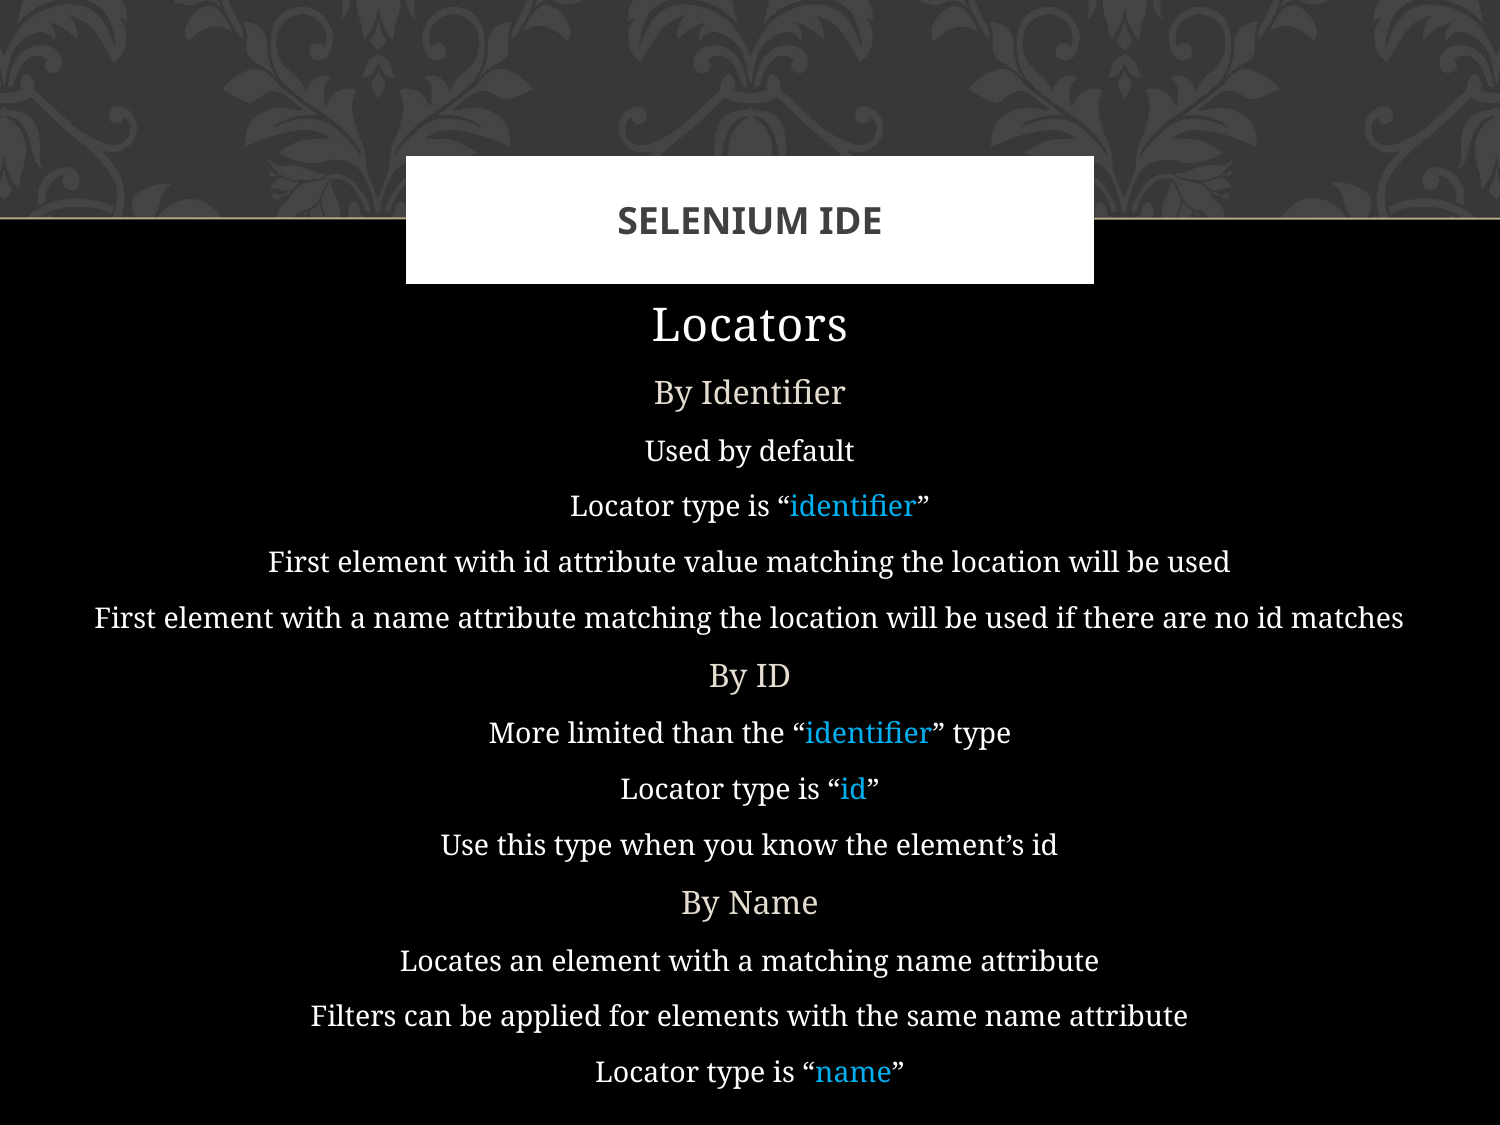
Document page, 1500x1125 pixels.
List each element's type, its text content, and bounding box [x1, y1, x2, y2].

title Selenium IDE [406, 156, 1094, 284]
list Locators By Identifier Used by default Locator type is “identifier” First element with id attribute value matching the location will be used First element with a name attribute matching the location will be used if there are no id matches By ID More limited than the “identifier” type Locator type is “id” Use this type when you know the element’s id By Name Locates an element with a matching name attribute Filters can be applied for elements with the same name attribute Locator type is “name” [75, 287, 1425, 1125]
